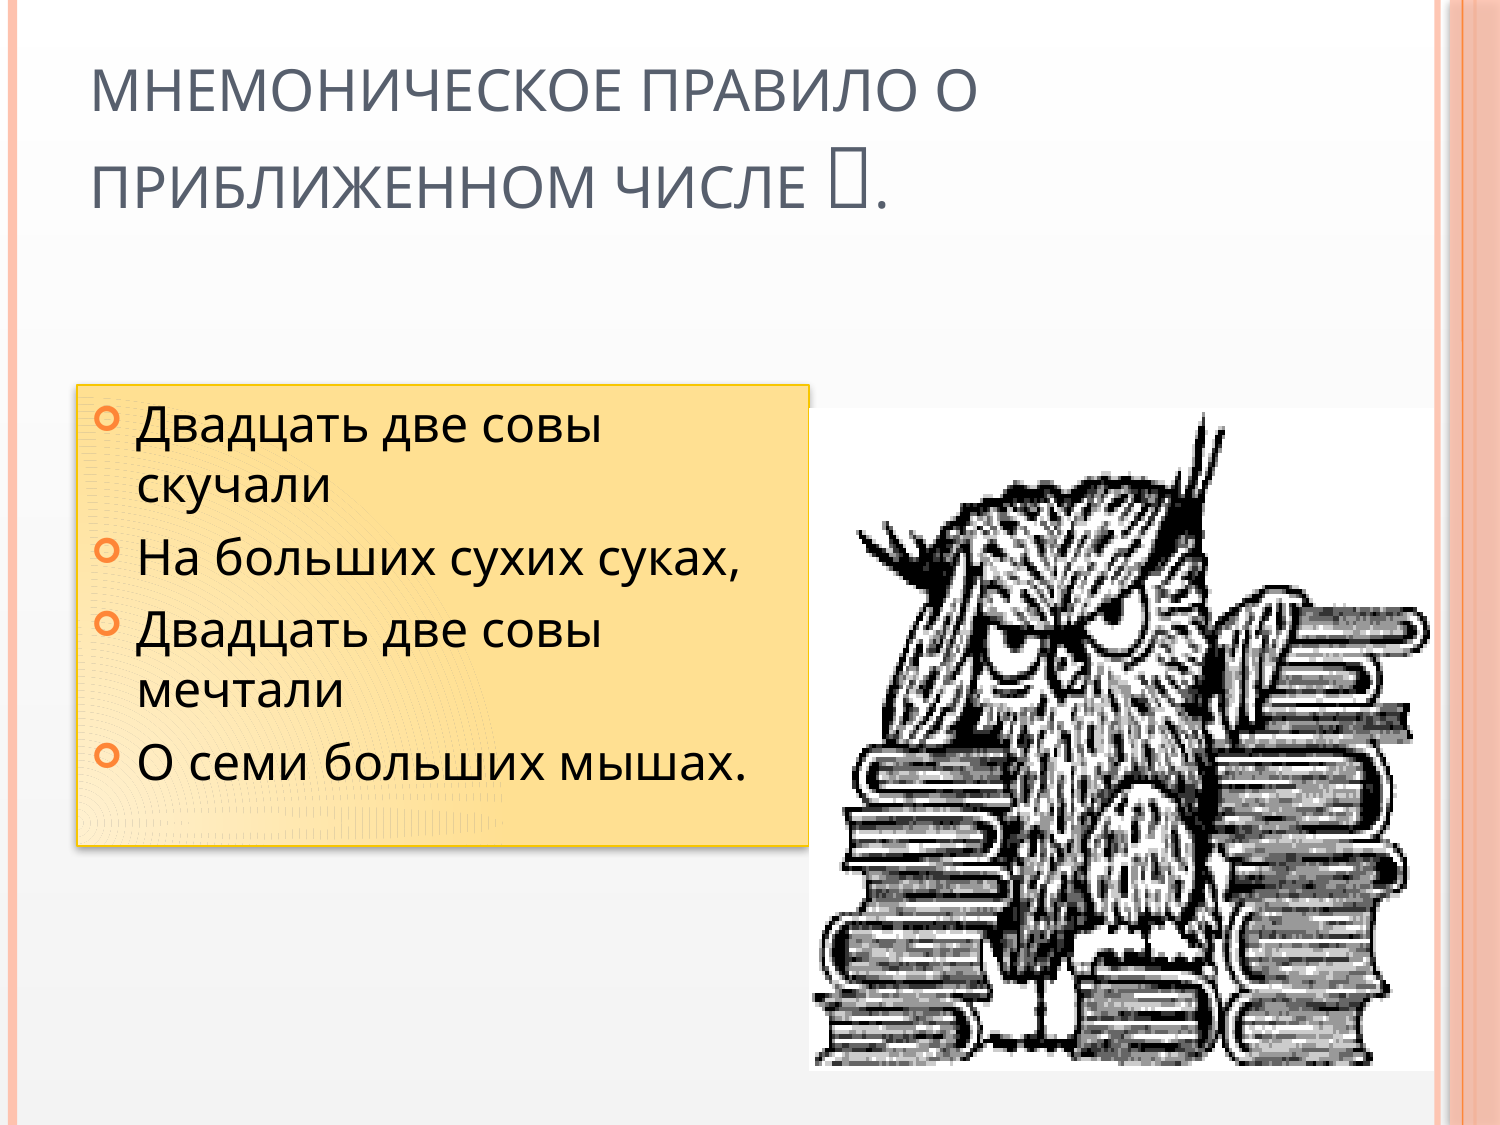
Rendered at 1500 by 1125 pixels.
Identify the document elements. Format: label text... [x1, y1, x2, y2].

list Двадцать две совы скучали На больших сухих суках, Двадцать две совы мечтали О семи больших мышах. [76, 384, 810, 847]
title Мнемоническое правило о приближенном числе . [75, 45, 1300, 233]
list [808, 408, 1435, 1071]
